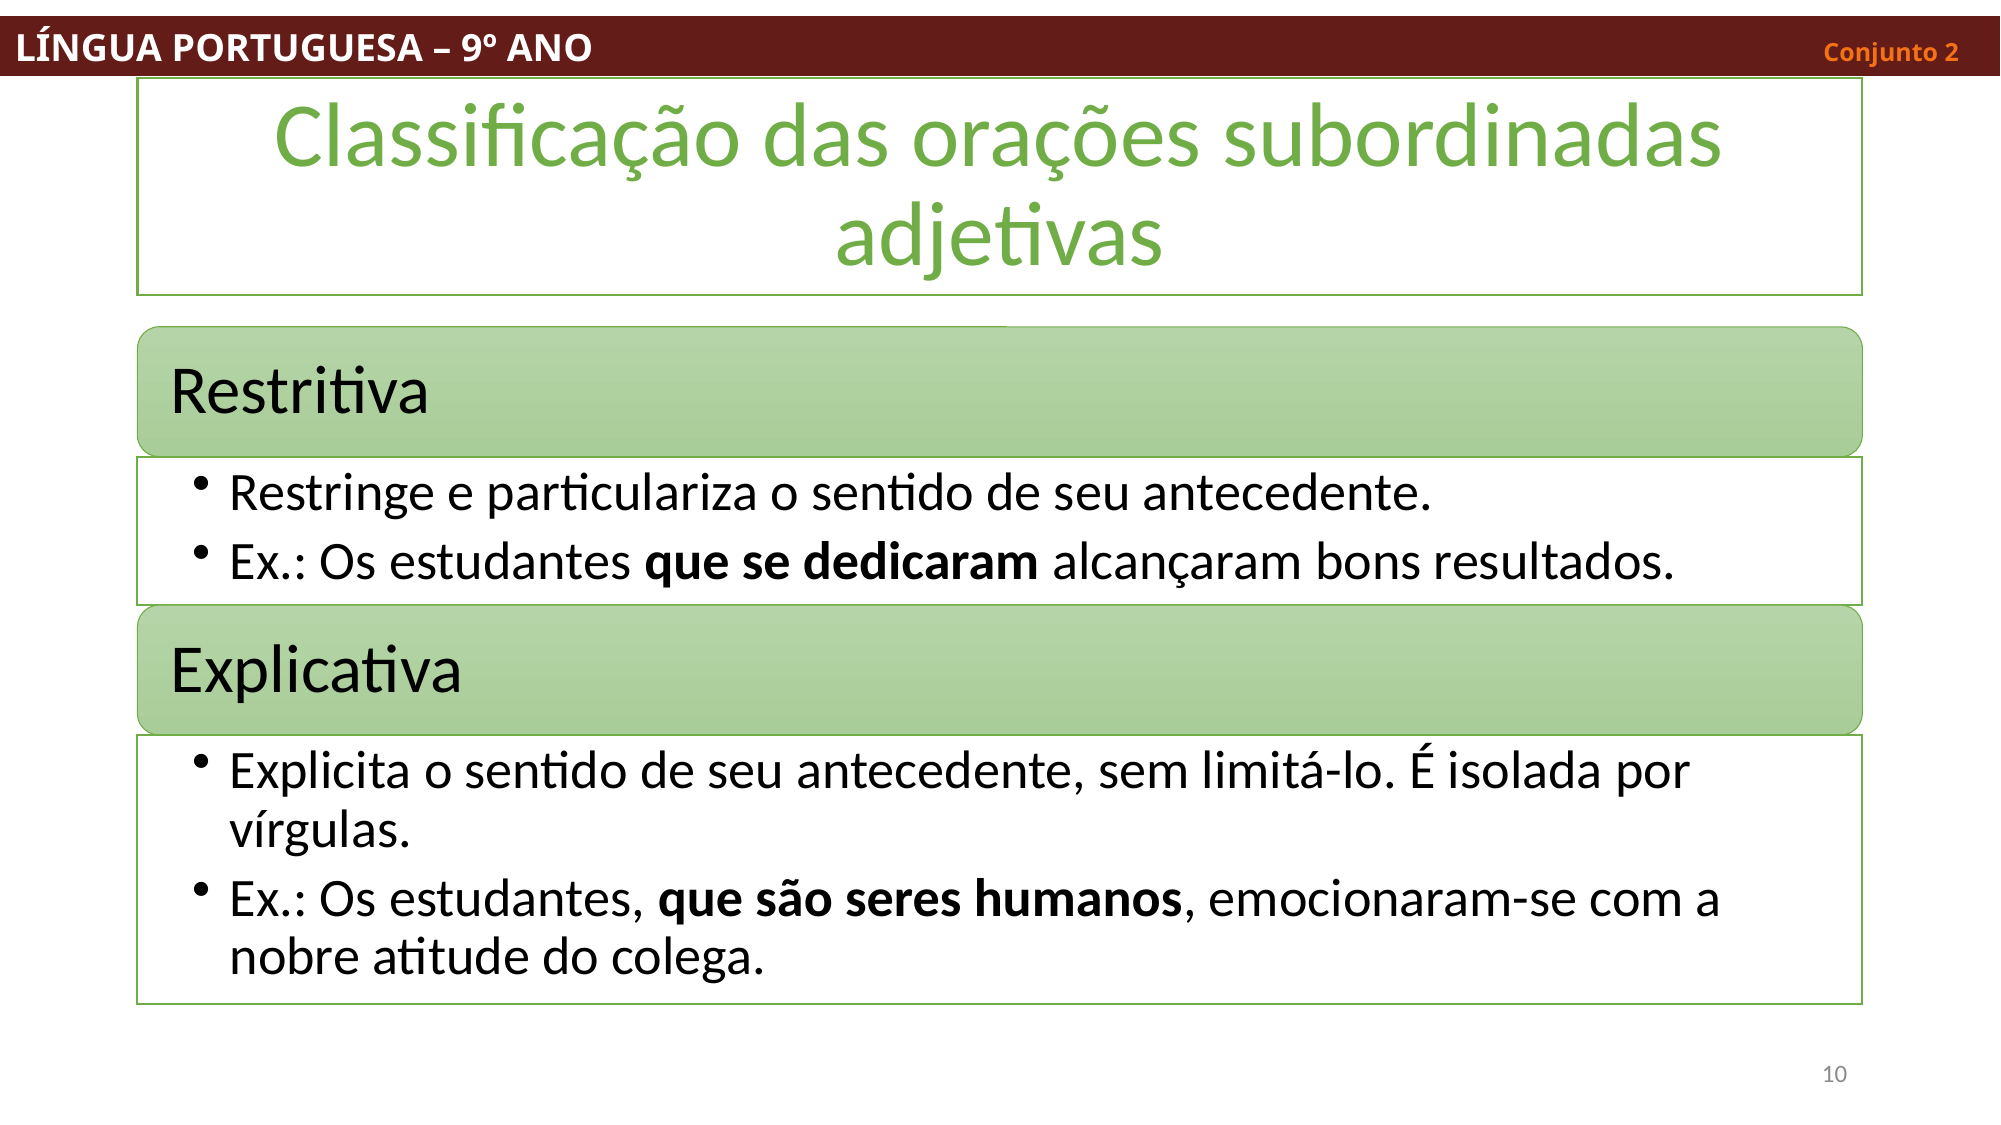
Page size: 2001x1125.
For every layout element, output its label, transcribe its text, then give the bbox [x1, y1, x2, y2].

title Classificação das orações subordinadas adjetivas [136, 77, 1863, 296]
text_box LÍNGUA PORTUGUESA – 9º ANO Conjunto 2 [0, 16, 2000, 76]
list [137, 317, 1863, 1014]
slide_number 10 [1412, 1042, 1863, 1103]
